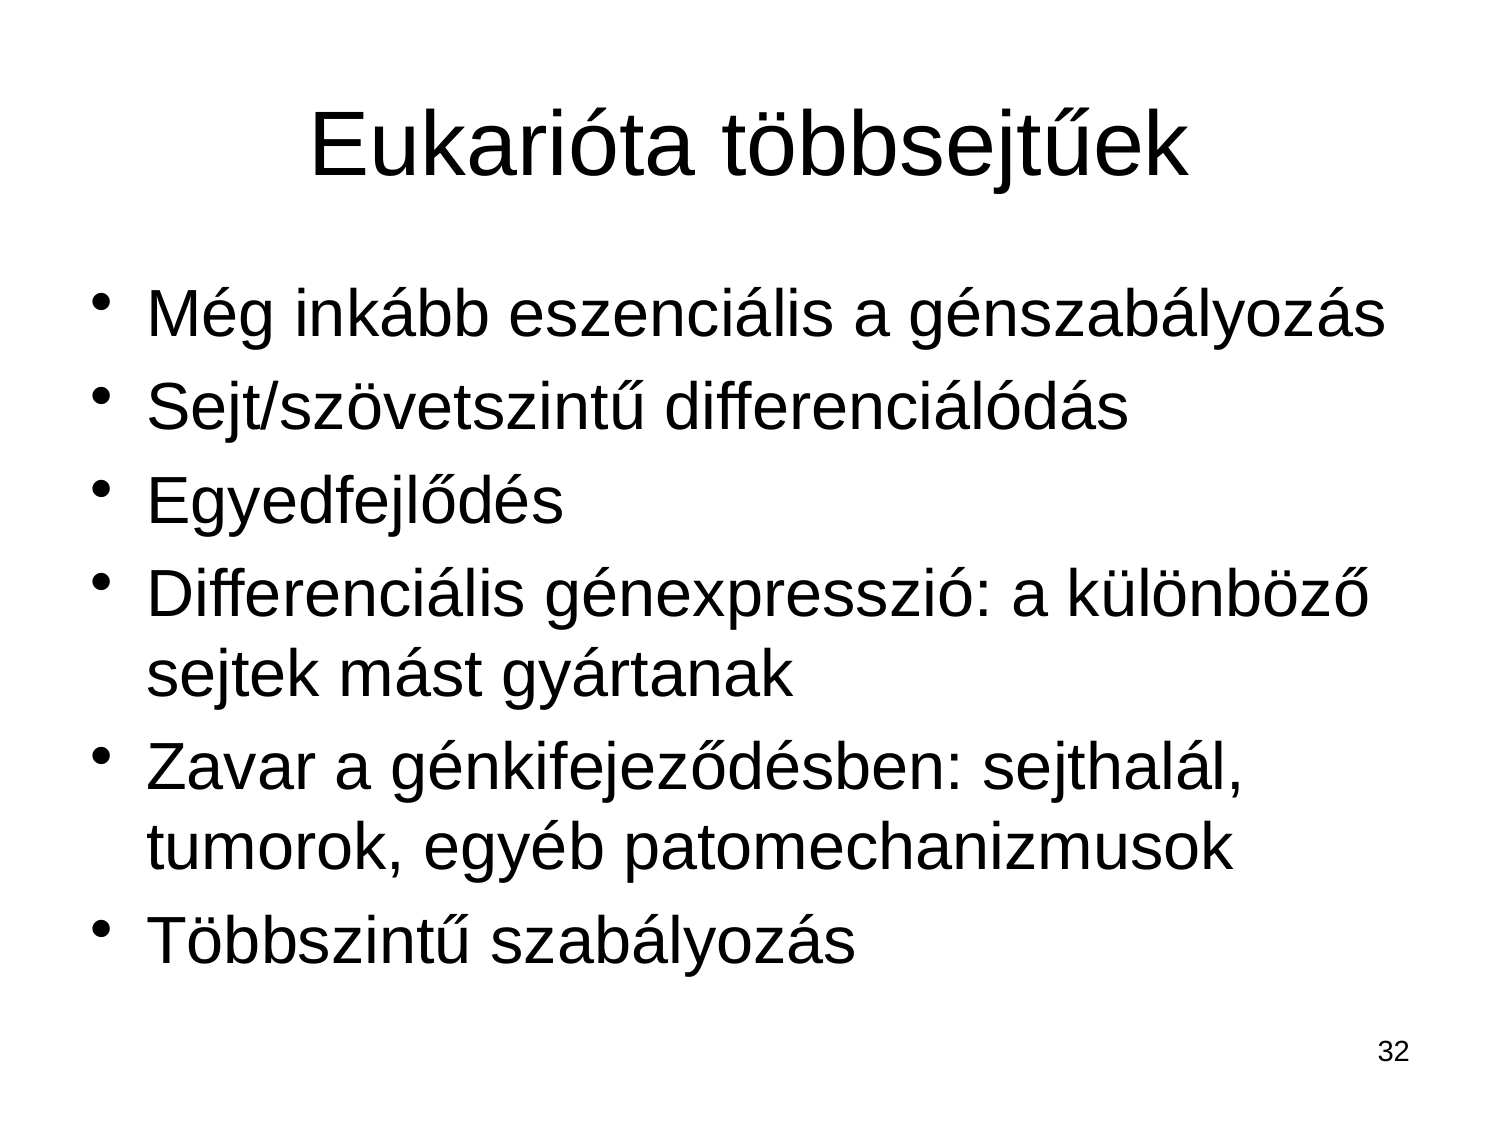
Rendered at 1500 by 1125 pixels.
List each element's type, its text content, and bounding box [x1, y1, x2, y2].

title Eukarióta többsejtűek [75, 45, 1425, 233]
list Még inkább eszenciális a génszabályozás Sejt/szövetszintű differenciálódás Egyedfejlődés Differenciális génexpresszió: a különböző sejtek mást gyártanak Zavar a génkifejeződésben: sejthalál, tumorok, egyéb patomechanizmusok Többszintű szabályozás [75, 262, 1425, 1005]
slide_number 32 [1074, 1024, 1426, 1103]
